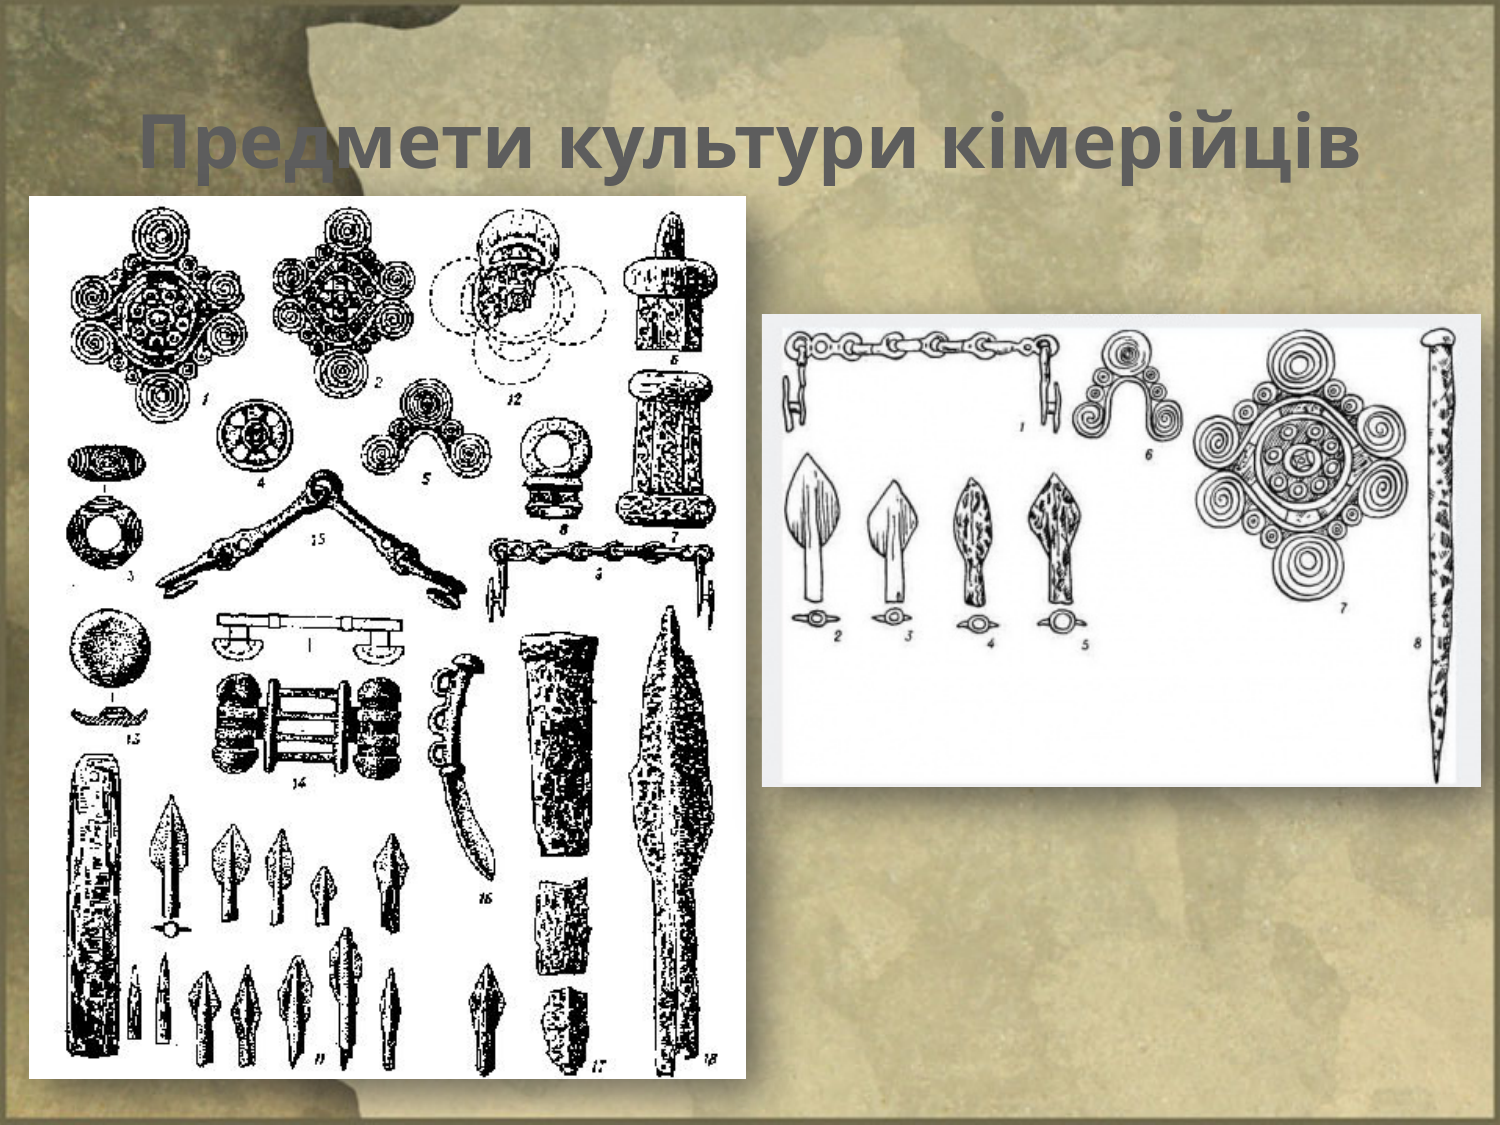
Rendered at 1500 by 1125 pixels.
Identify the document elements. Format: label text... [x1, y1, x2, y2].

picture [0, 0, 1500, 1125]
title Предмети культури кімерійців [75, 45, 1425, 233]
